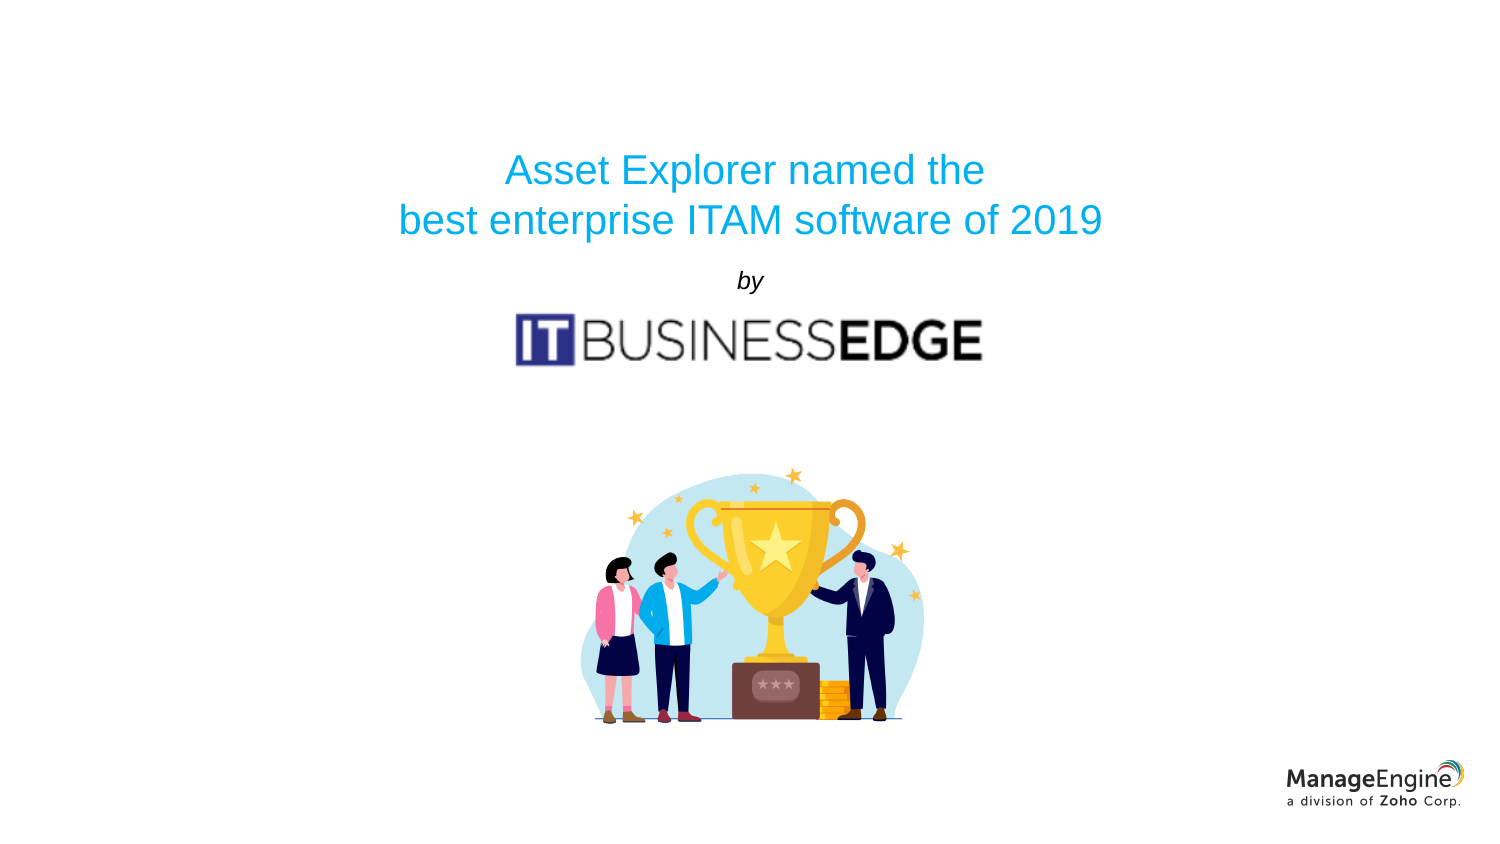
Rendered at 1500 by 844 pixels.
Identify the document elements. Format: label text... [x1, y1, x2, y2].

picture [569, 382, 930, 743]
text_box Asset Explorer named the best enterprise ITAM software of 2019 [234, 134, 1268, 251]
picture [1287, 760, 1464, 808]
text_box by [637, 256, 864, 303]
picture [512, 310, 987, 372]
